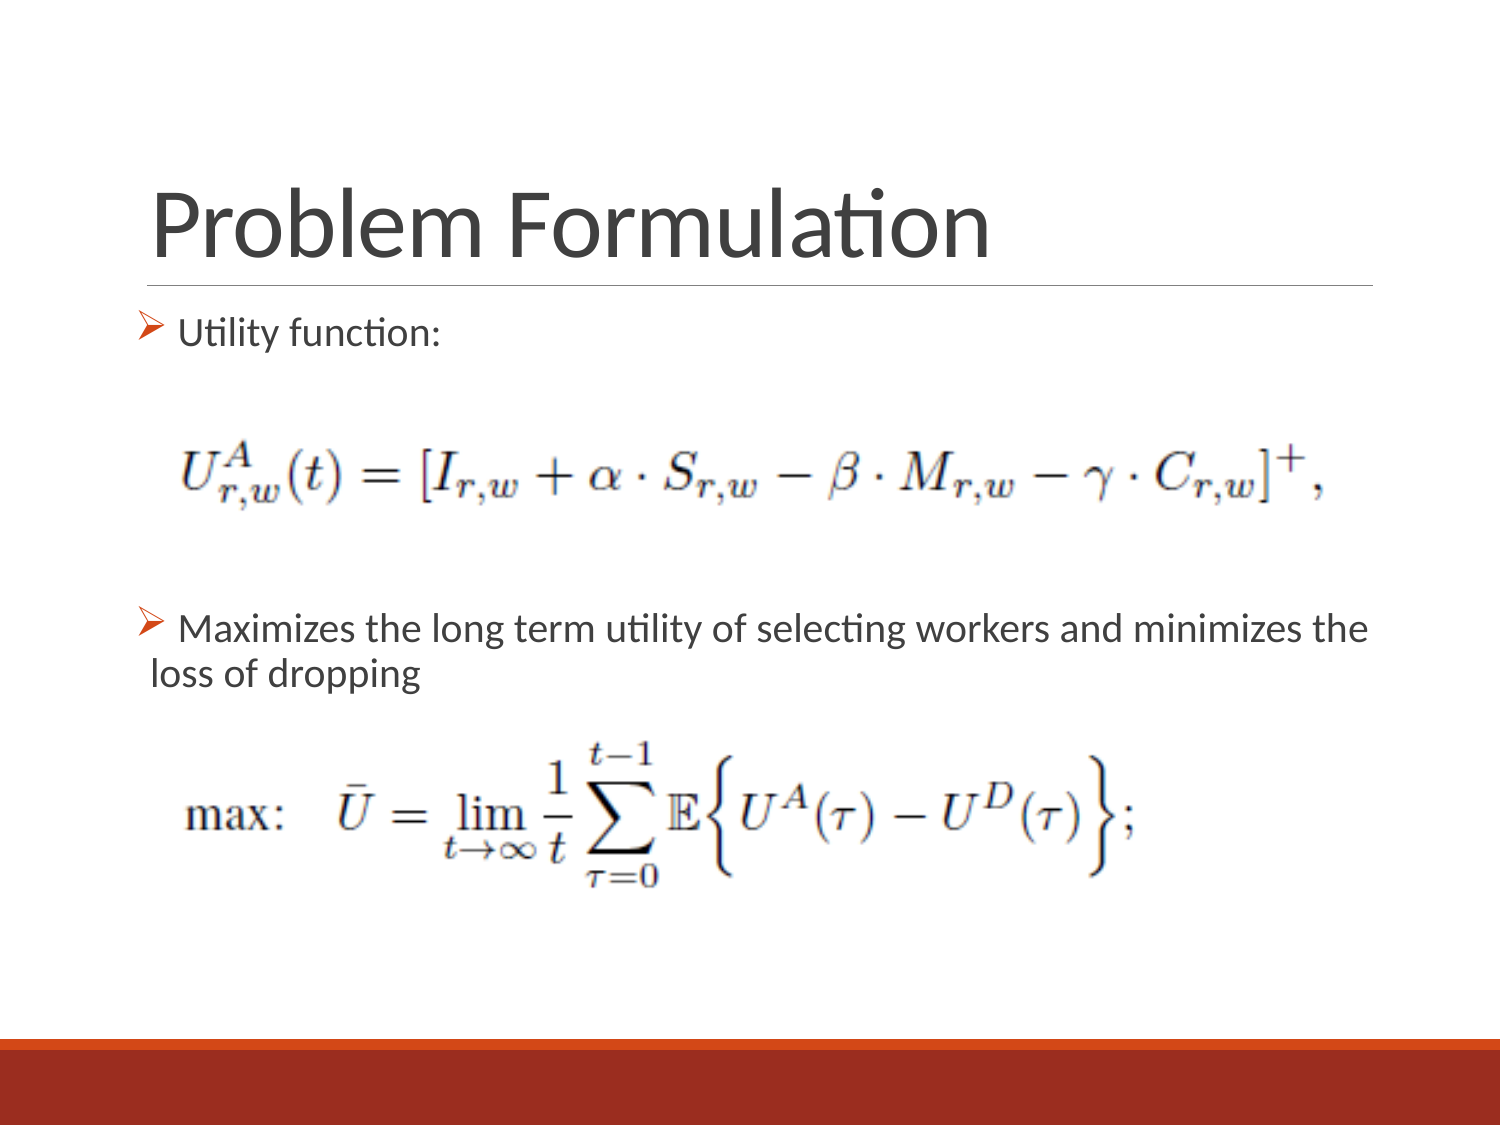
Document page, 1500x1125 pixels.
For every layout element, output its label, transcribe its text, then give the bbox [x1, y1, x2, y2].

list Utility function: Maximizes the long term utility of selecting workers and minimizes the loss of dropping [135, 302, 1373, 963]
picture [100, 718, 1244, 898]
picture [134, 410, 1358, 531]
title Problem Formulation [135, 47, 1373, 285]
